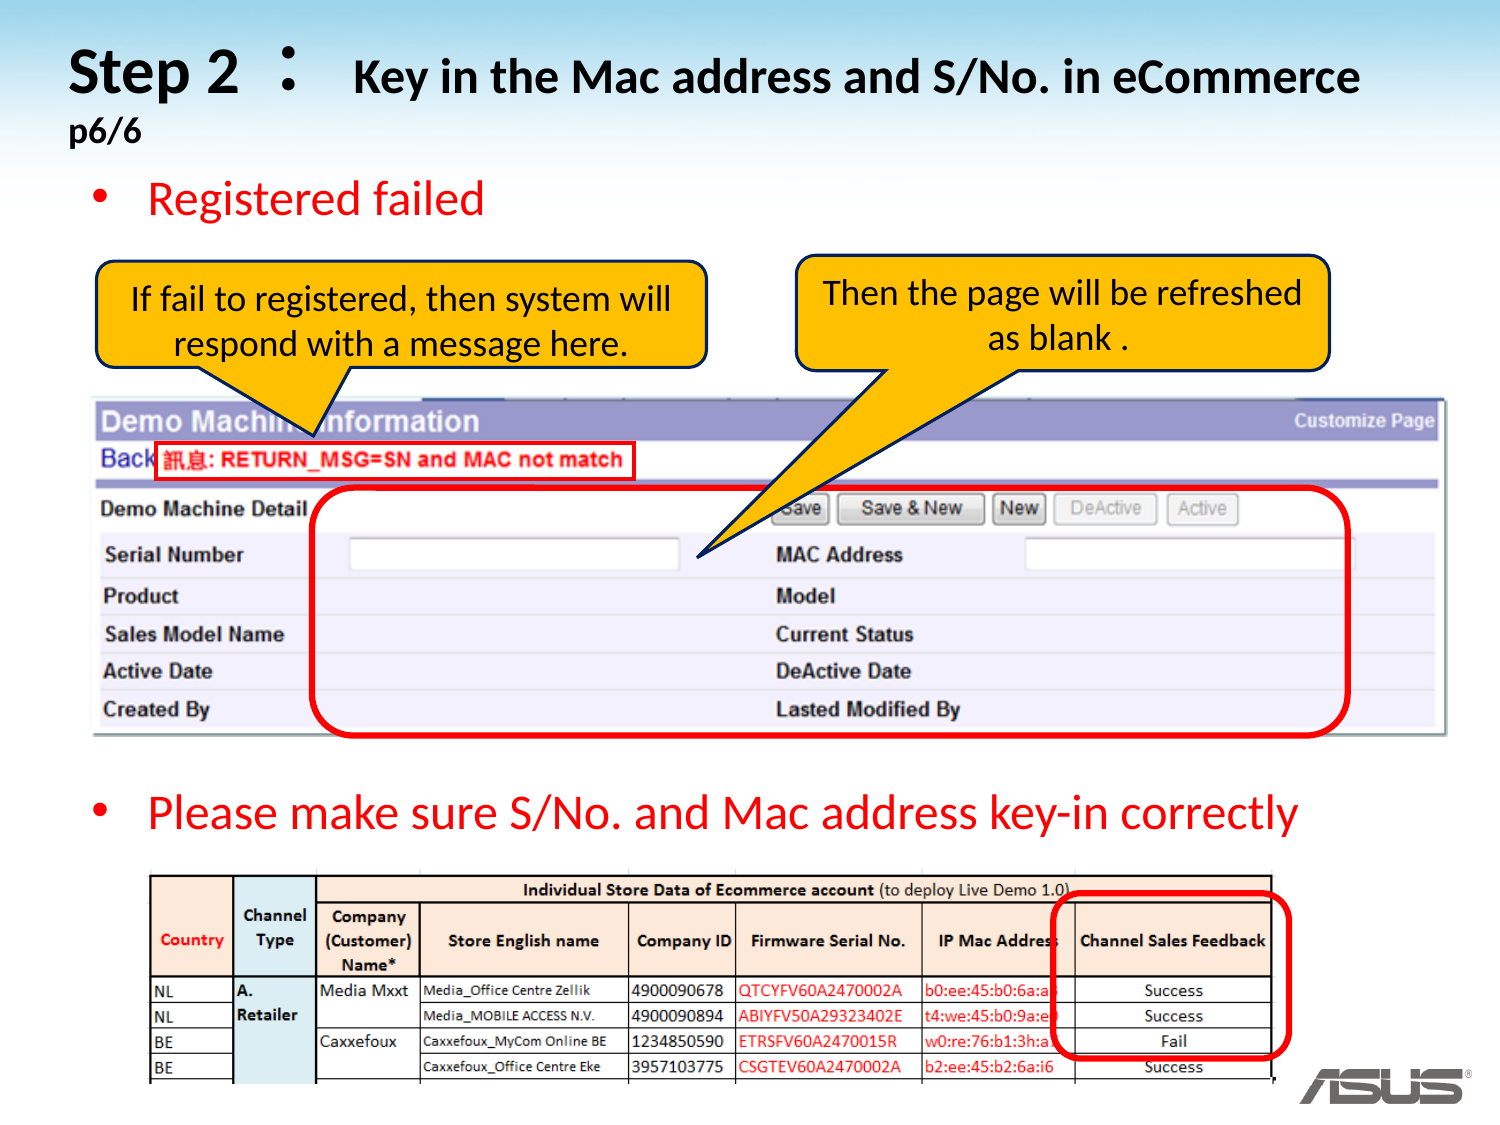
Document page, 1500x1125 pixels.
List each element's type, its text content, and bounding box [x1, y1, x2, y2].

text_box If fail to registered, then system will respond with a message here. [96, 265, 707, 393]
picture [147, 869, 1276, 1084]
text_box [1280, 897, 1292, 1055]
picture [1299, 1069, 1472, 1104]
text_box Then the page will be refreshed as blank . [796, 265, 1330, 393]
picture [0, 0, 1500, 738]
text_box Registered failed [76, 125, 1459, 265]
text_box Please make sure S/No. and Mac address key-in correctly [76, 739, 1459, 880]
text_box Step 2： Key in the Mac address and S/No. in eCommerce p6/6 [53, 19, 1436, 159]
